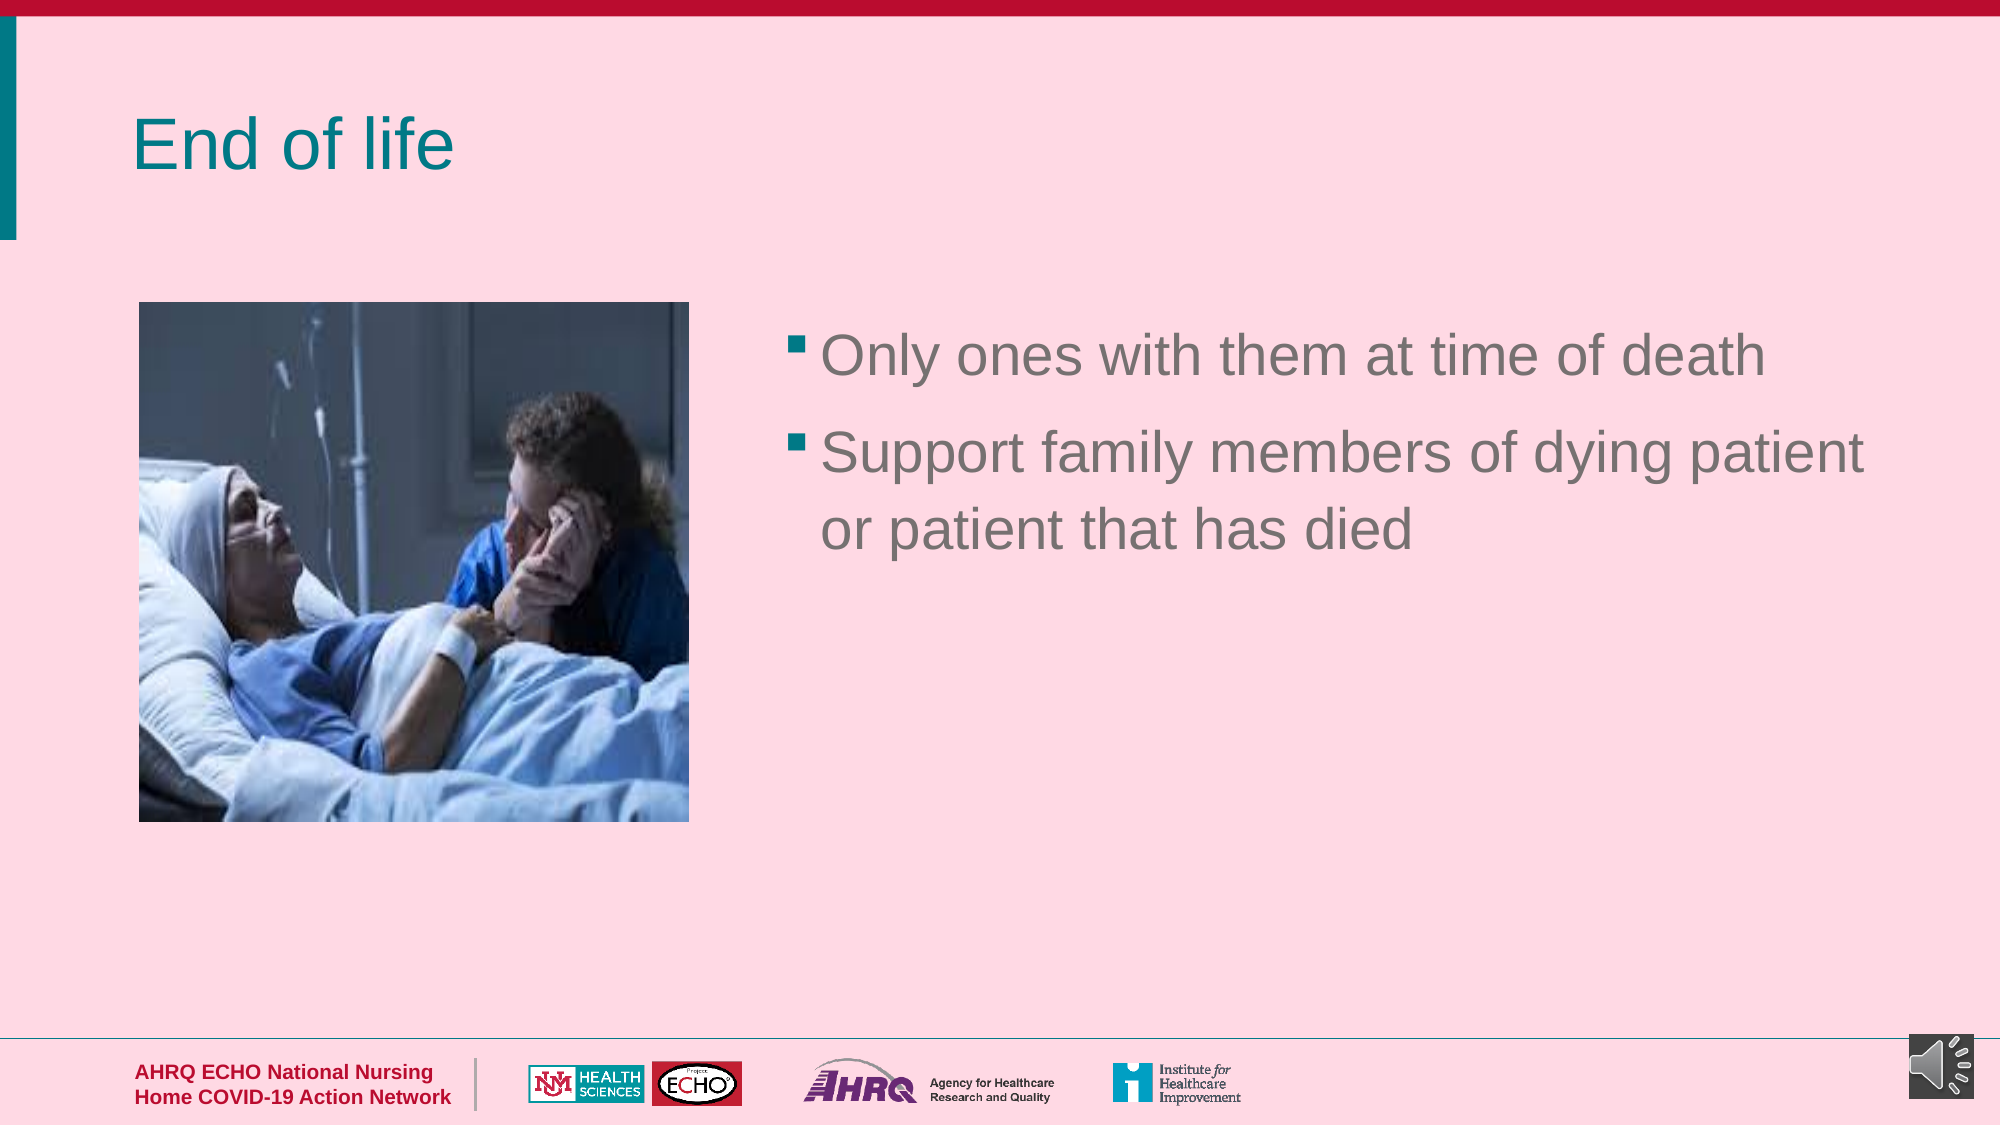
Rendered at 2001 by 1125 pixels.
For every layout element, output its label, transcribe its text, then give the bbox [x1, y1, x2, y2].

list Only ones with them at time of death Support family members of dying patient or patient that has died [768, 302, 1892, 896]
picture [1908, 1033, 1975, 1100]
list End of life [117, 98, 1894, 182]
picture [802, 1057, 1057, 1105]
picture [1110, 1049, 1243, 1119]
picture [520, 1054, 750, 1113]
picture [139, 302, 689, 822]
